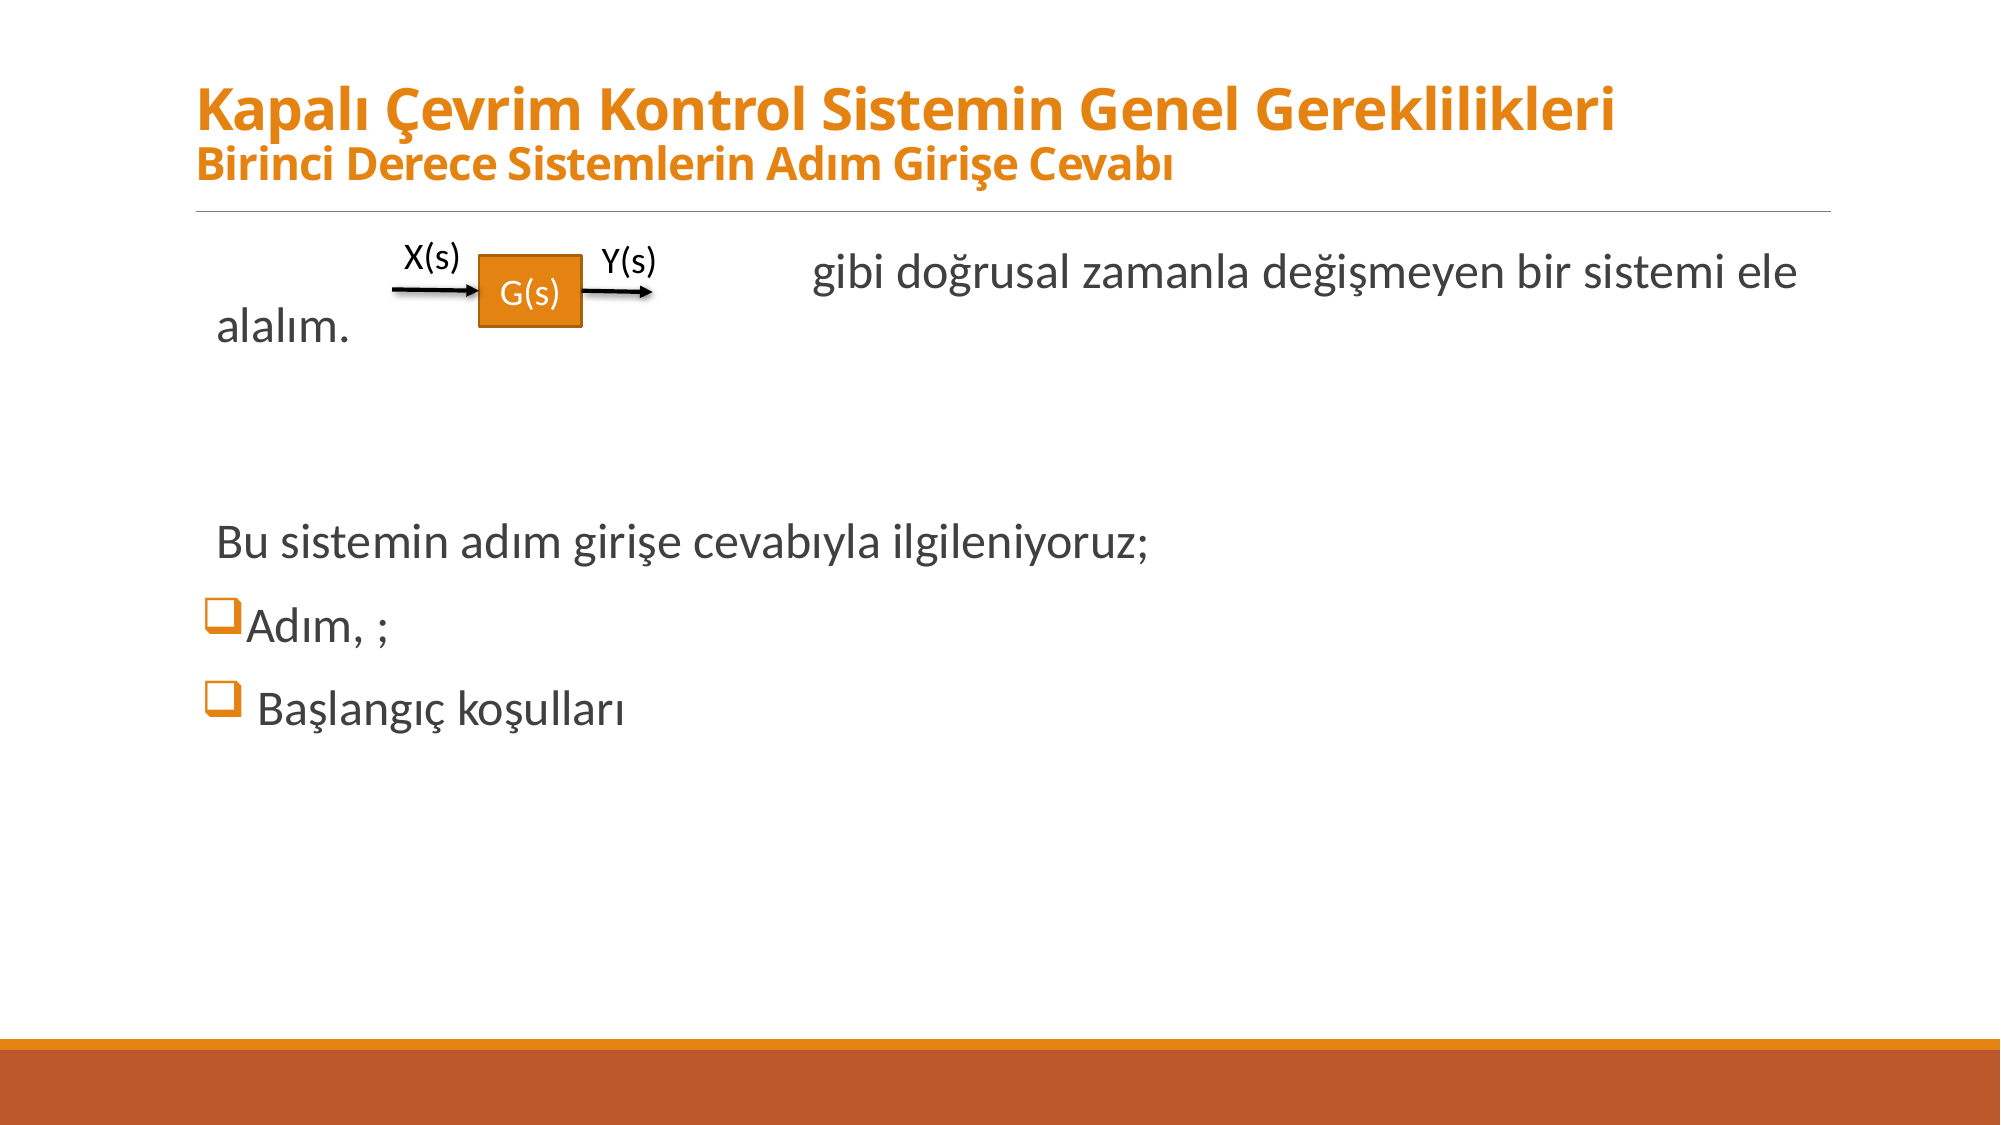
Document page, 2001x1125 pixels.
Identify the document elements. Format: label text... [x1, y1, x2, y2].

title Kapalı Çevrim Kontrol Sistemin Genel Gereklilikleri Birinci Derece Sistemlerin Adım Girişe Cevabı [180, 47, 1830, 197]
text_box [388, 224, 677, 327]
